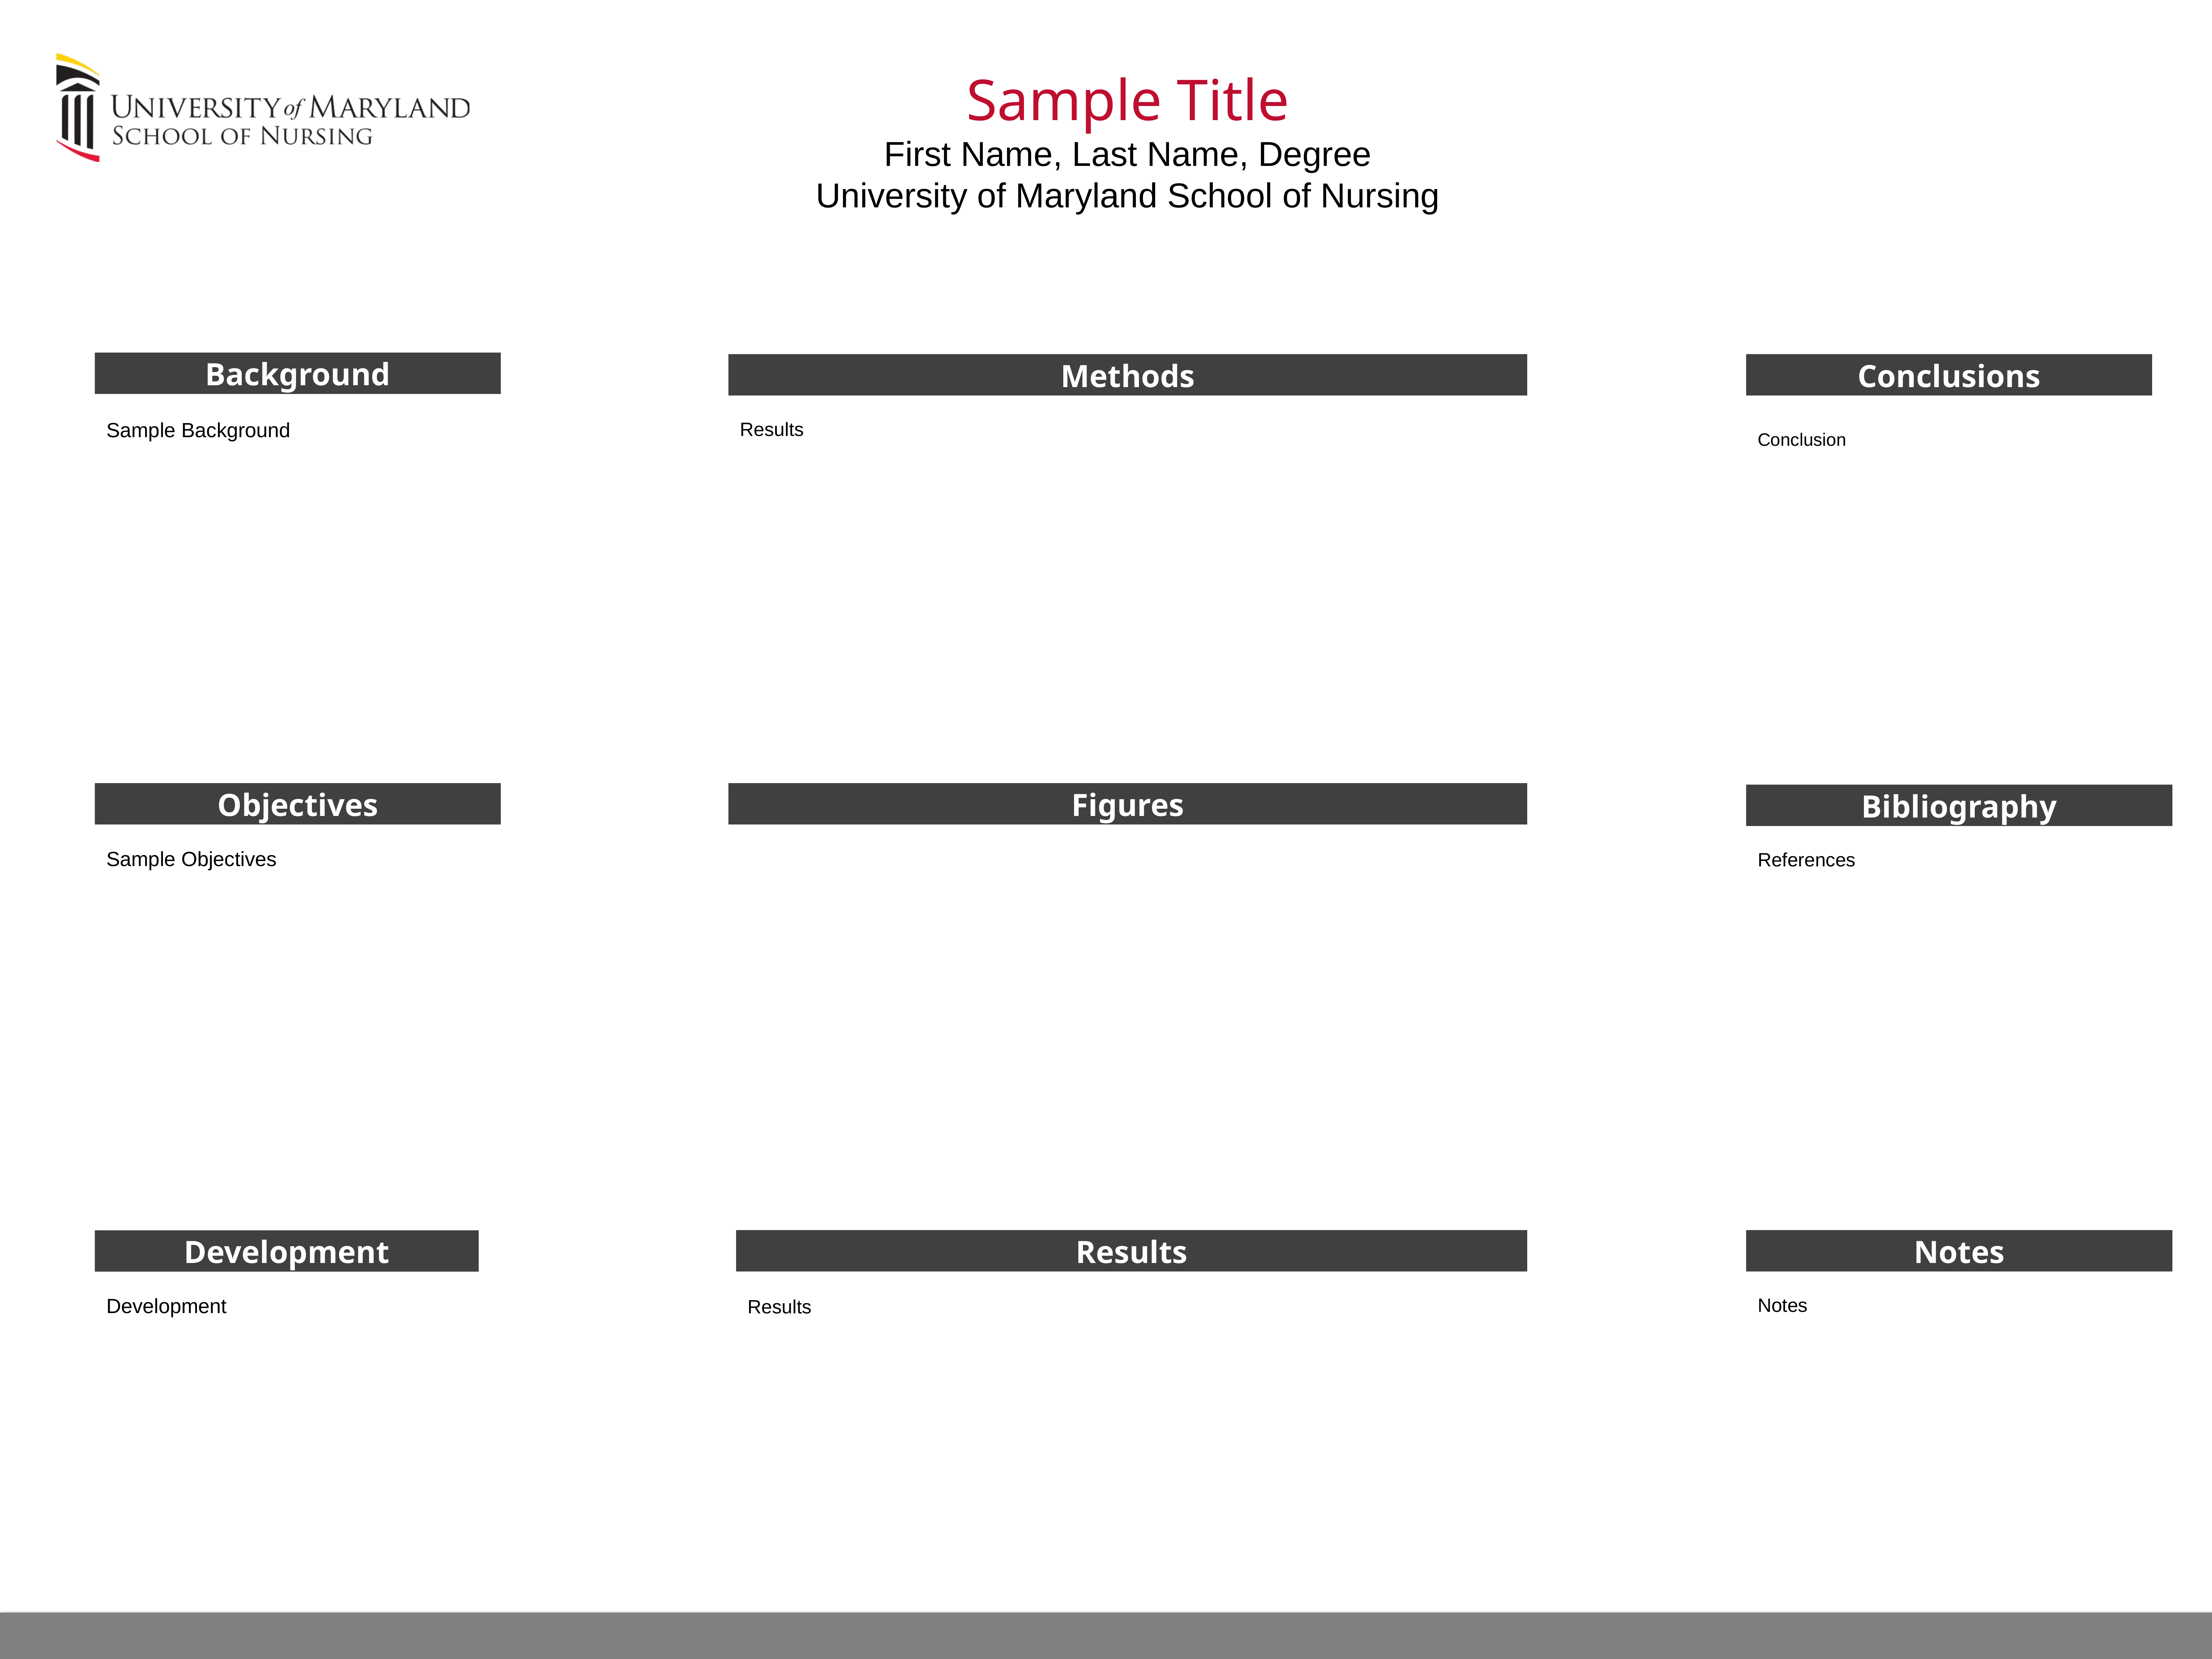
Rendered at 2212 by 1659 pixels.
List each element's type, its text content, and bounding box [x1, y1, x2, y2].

text_box Sample Objectives [95, 841, 501, 876]
text_box References [1746, 842, 2173, 876]
text_box Results [736, 1230, 1528, 1272]
text_box Results [736, 1289, 1328, 1346]
text_box Development [95, 1288, 479, 1347]
text_box Sample Title First Name, Last Name, Degree University of Maryland School of Nursing [728, 59, 1528, 243]
text_box Conclusions [1746, 354, 2152, 396]
text_box Development [95, 1230, 479, 1272]
text_box Figures [728, 783, 1528, 825]
text_box Sample Background [95, 412, 501, 446]
text_box Methods [728, 354, 1528, 396]
text_box Bibliography [1746, 784, 2173, 826]
text_box Results [728, 412, 1520, 468]
text_box Notes [1746, 1230, 2173, 1272]
text_box Conclusion [1746, 423, 2173, 455]
text_box Notes [1746, 1288, 2173, 1321]
text_box Background [95, 352, 501, 394]
text_box Objectives [95, 783, 501, 825]
